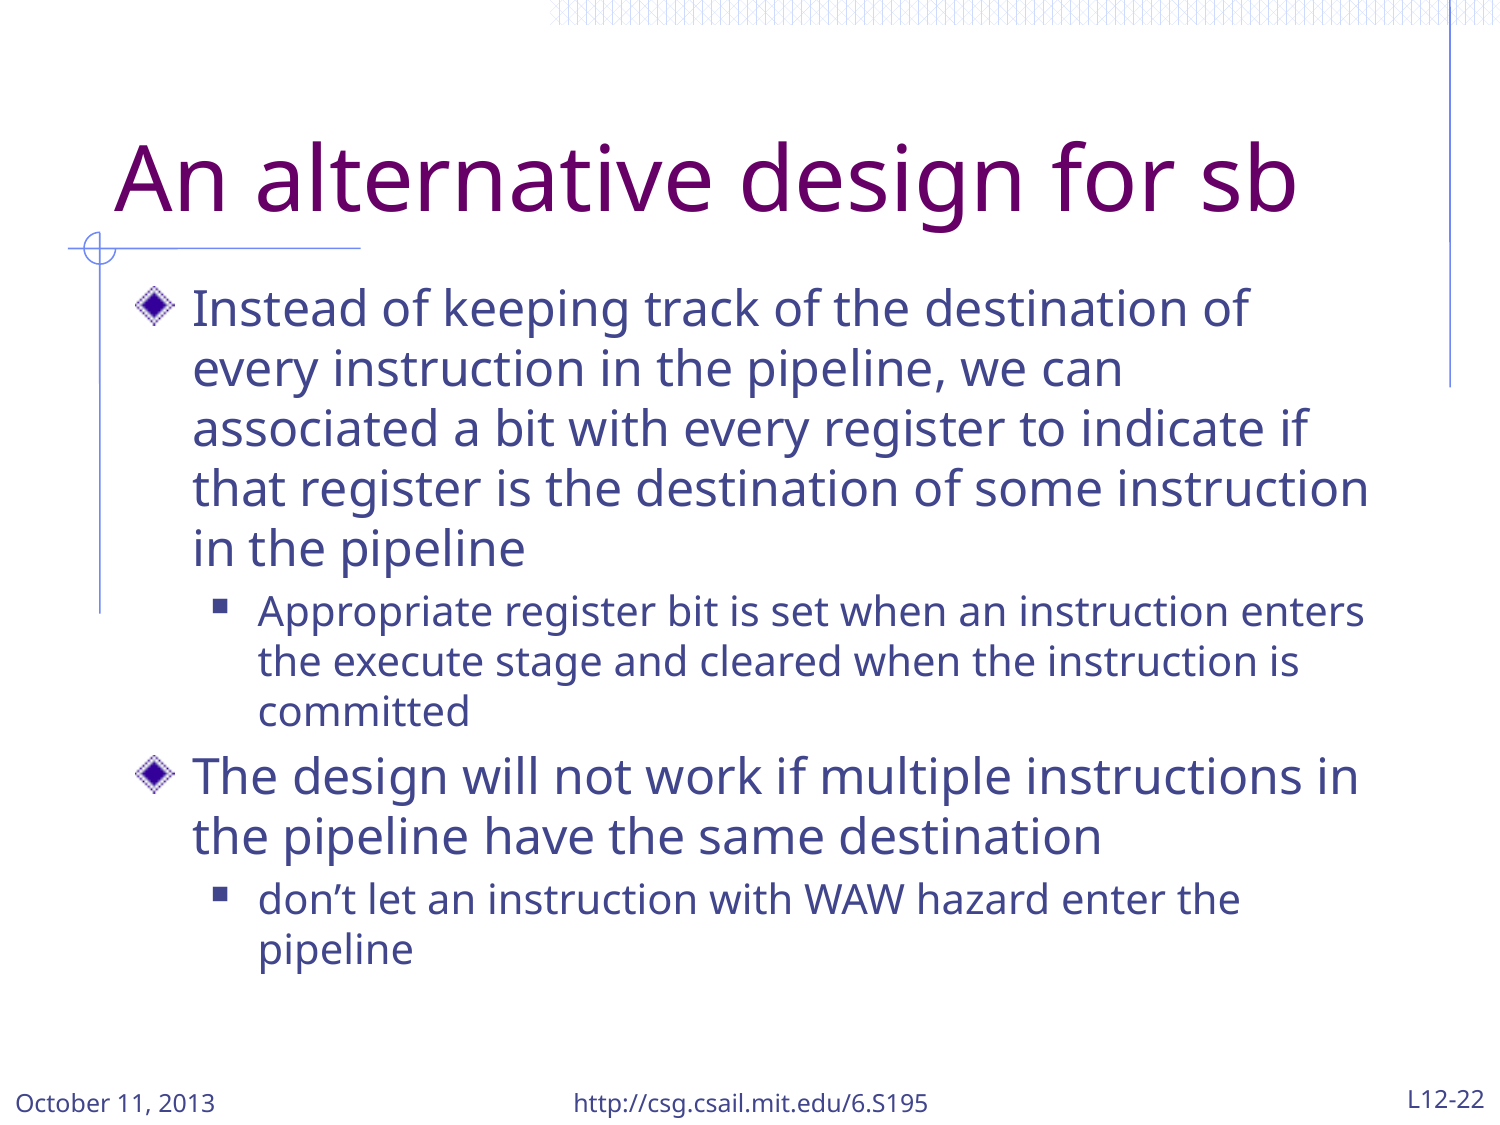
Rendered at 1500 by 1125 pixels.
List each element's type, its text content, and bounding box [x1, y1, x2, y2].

picture [135, 286, 175, 326]
picture [135, 755, 175, 794]
title An alternative design for sb [99, 49, 1455, 238]
list Instead of keeping track of the destination of every instruction in the pipeline, we can associated a bit with every register to indicate if that register is the destination of some instruction in the pipeline Appropriate register bit is set when an instruction enters the execute stage and cleared when the instruction is committed The design will not work if multiple instructions in the pipeline have the same destination don’t let an instruction with WAW hazard enter the pipeline [120, 268, 1397, 944]
slide_number L12-22 [1187, 1049, 1500, 1125]
footer http://csg.csail.mit.edu/6.S195 [503, 1049, 1000, 1125]
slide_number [0, 1049, 313, 1125]
